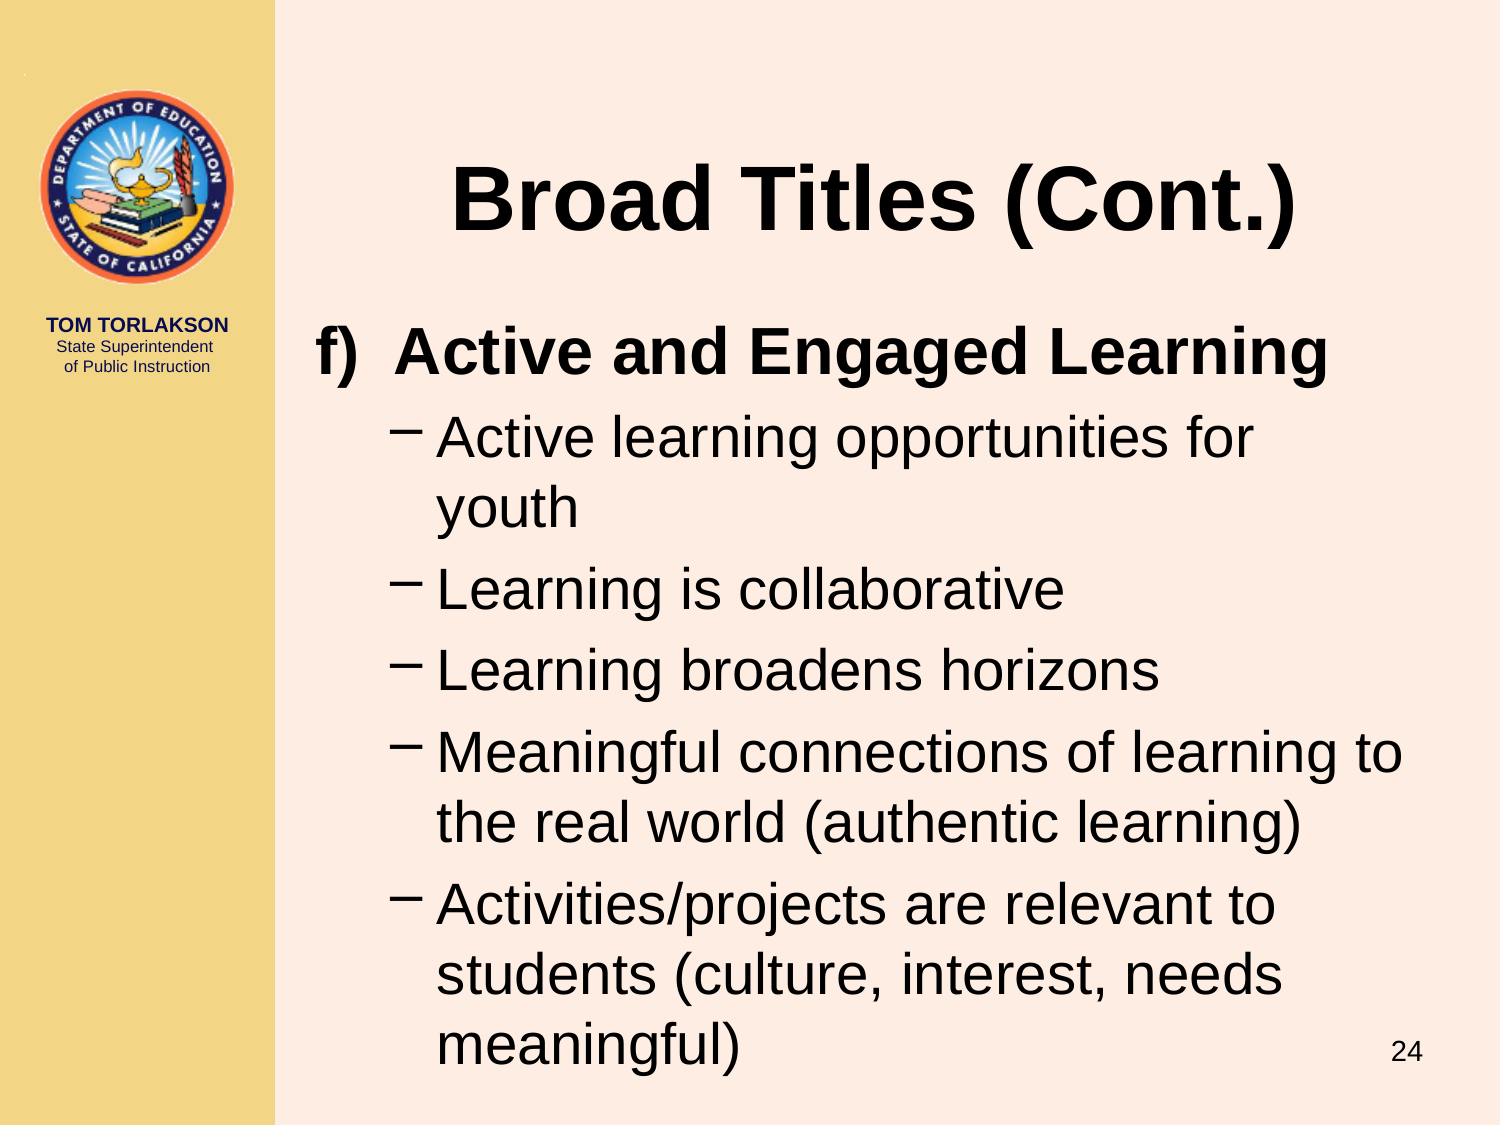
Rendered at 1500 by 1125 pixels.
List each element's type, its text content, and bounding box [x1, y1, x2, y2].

list f) Active and Engaged Learning Active learning opportunities for youth Learning is collaborative Learning broadens horizons Meaningful connections of learning to the real world (authentic learning) Activities/projects are relevant to students (culture, interest, needs meaningful) [300, 299, 1425, 975]
slide_number 24 [1163, 1025, 1439, 1100]
title Broad Titles (Cont.) [312, 99, 1438, 288]
picture [24, 74, 250, 300]
